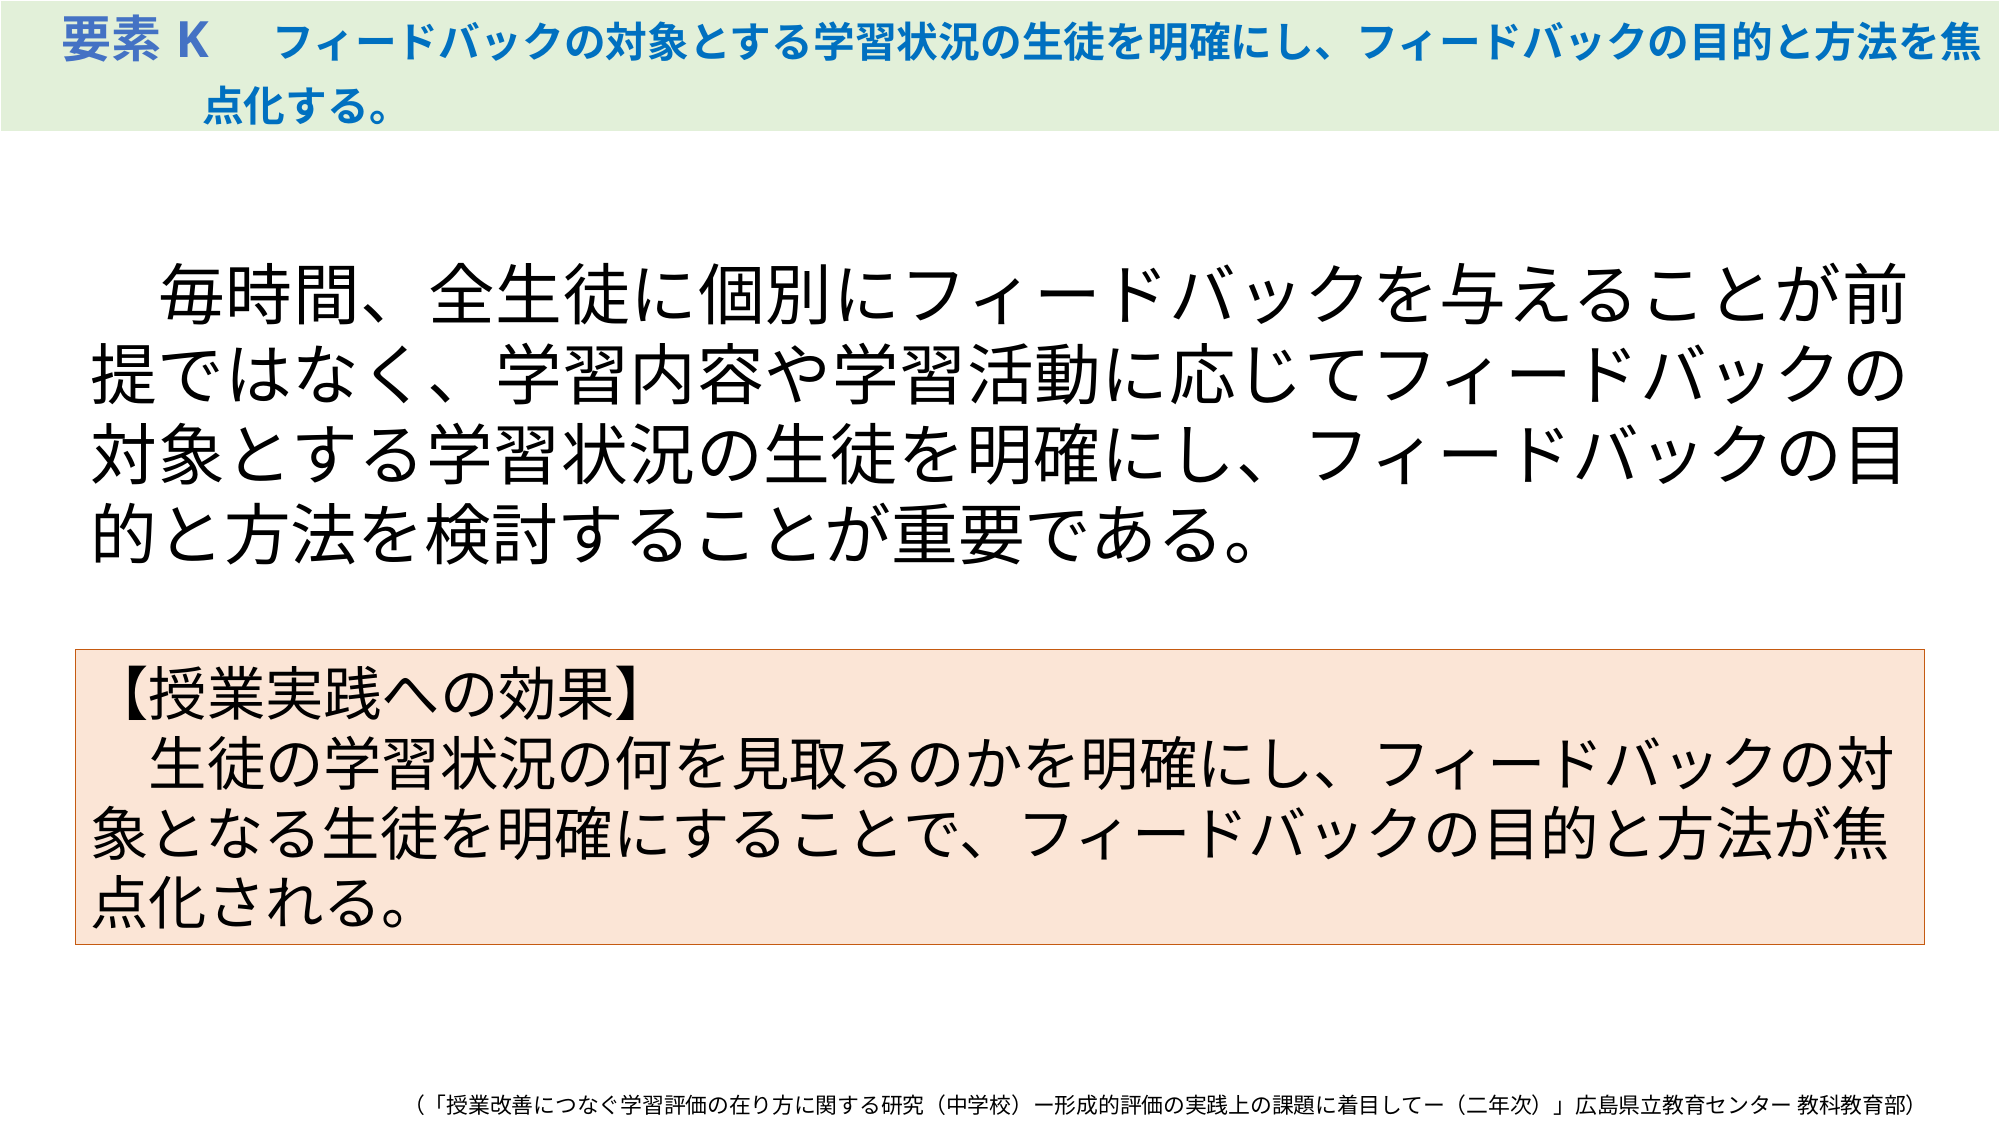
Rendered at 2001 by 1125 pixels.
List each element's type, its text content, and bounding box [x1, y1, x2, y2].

text_box 【授業実践への効果】 生徒の学習状況の何を見取るのかを明確にし、フィードバックの対象となる生徒を明確にすることで、フィードバックの目的と方法が焦点化される。 [75, 649, 1925, 945]
text_box （「授業改善につなぐ学習評価の在り方に関する研究（中学校）ー形成的評価の実践上の課題に着目してー（二年次）」広島県立教育センター 教科教育部） [388, 1084, 2000, 1125]
table_header 要素K フィードバックの対象とする学習状況の生徒を明確にし、フィードバックの目的と方法を焦点化する。 [1, 1, 1999, 131]
text_box 毎時間、全生徒に個別にフィードバックを与えることが前提ではなく、学習内容や学習活動に応じてフィードバックの対象とする学習状況の生徒を明確にし、フィードバックの目的と方法を検討することが重要である。 [75, 245, 1925, 581]
